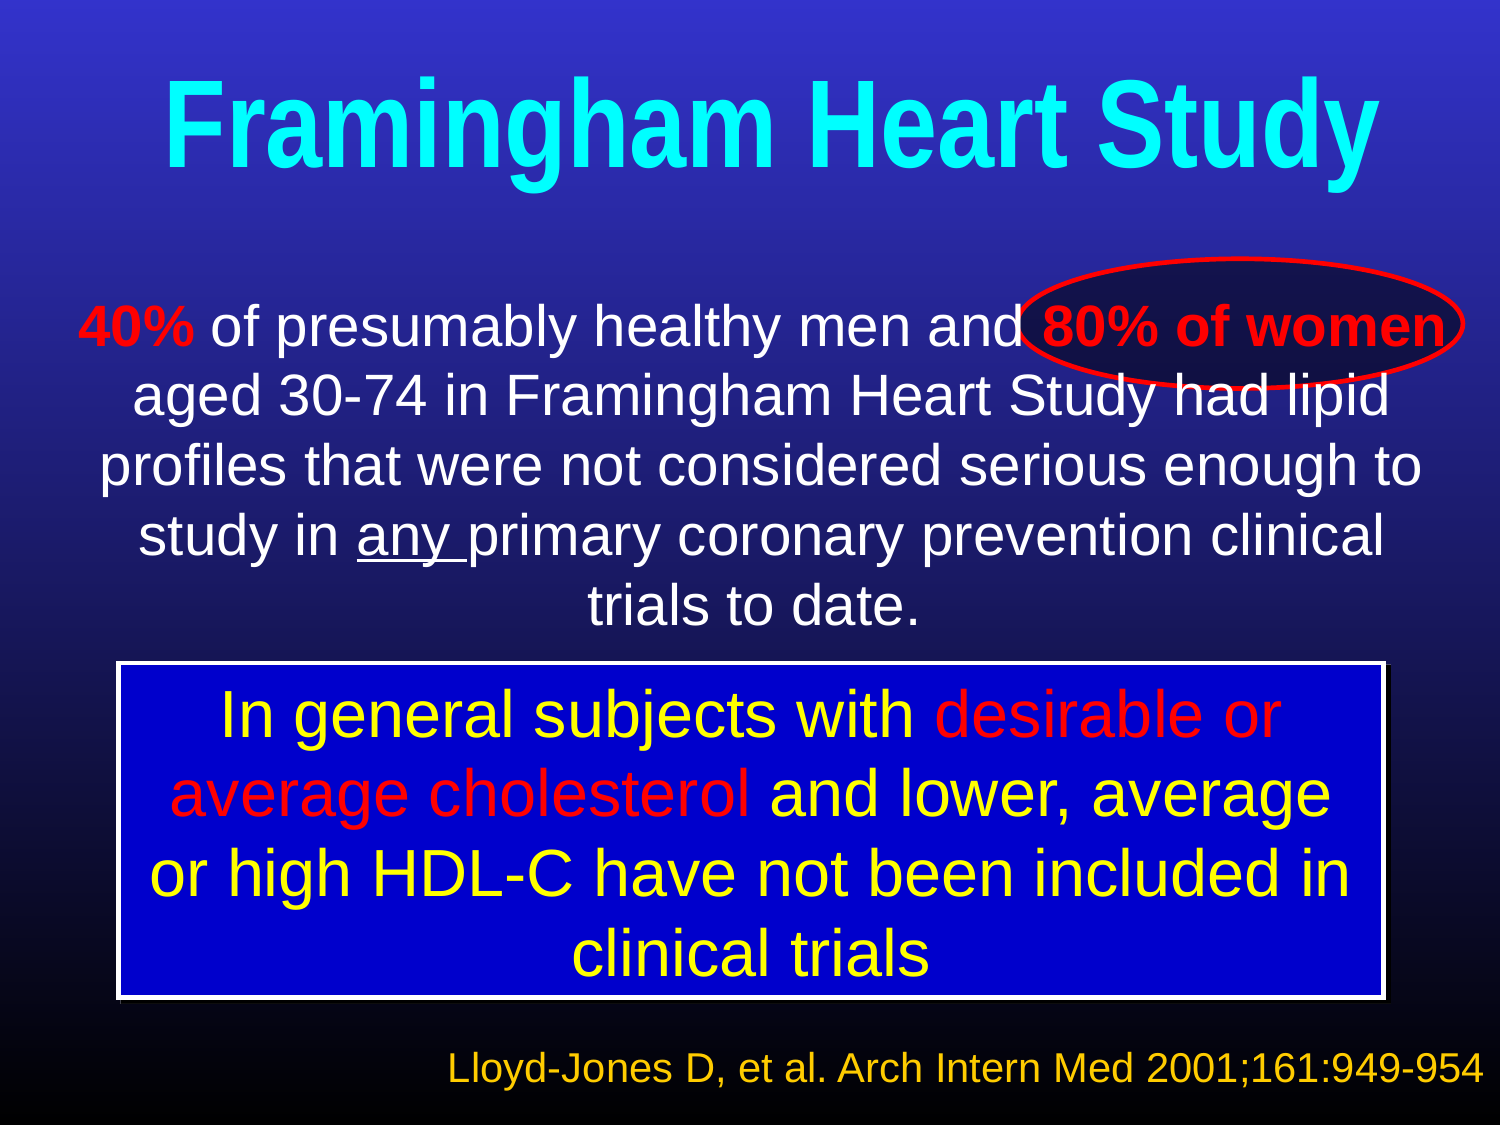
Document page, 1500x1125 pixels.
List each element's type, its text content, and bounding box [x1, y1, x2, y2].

text_box [1075, 258, 1405, 280]
text_box Lloyd-Jones D, et al. Arch Intern Med 2001;161:949-954 [433, 1033, 1500, 1098]
title Framingham Heart Study [145, 0, 1400, 258]
text_box 40% of presumably healthy men and 80% of women aged 30-74 in Framingham Heart Study had lipid profiles that were not considered serious enough to study in any primary coronary prevention clinical trials to date. [57, 280, 1468, 716]
text_box In general subjects with desirable or average cholesterol and lower, average or high HDL-C have not been included in clinical trials [118, 662, 1384, 998]
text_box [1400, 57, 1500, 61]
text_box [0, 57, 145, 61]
